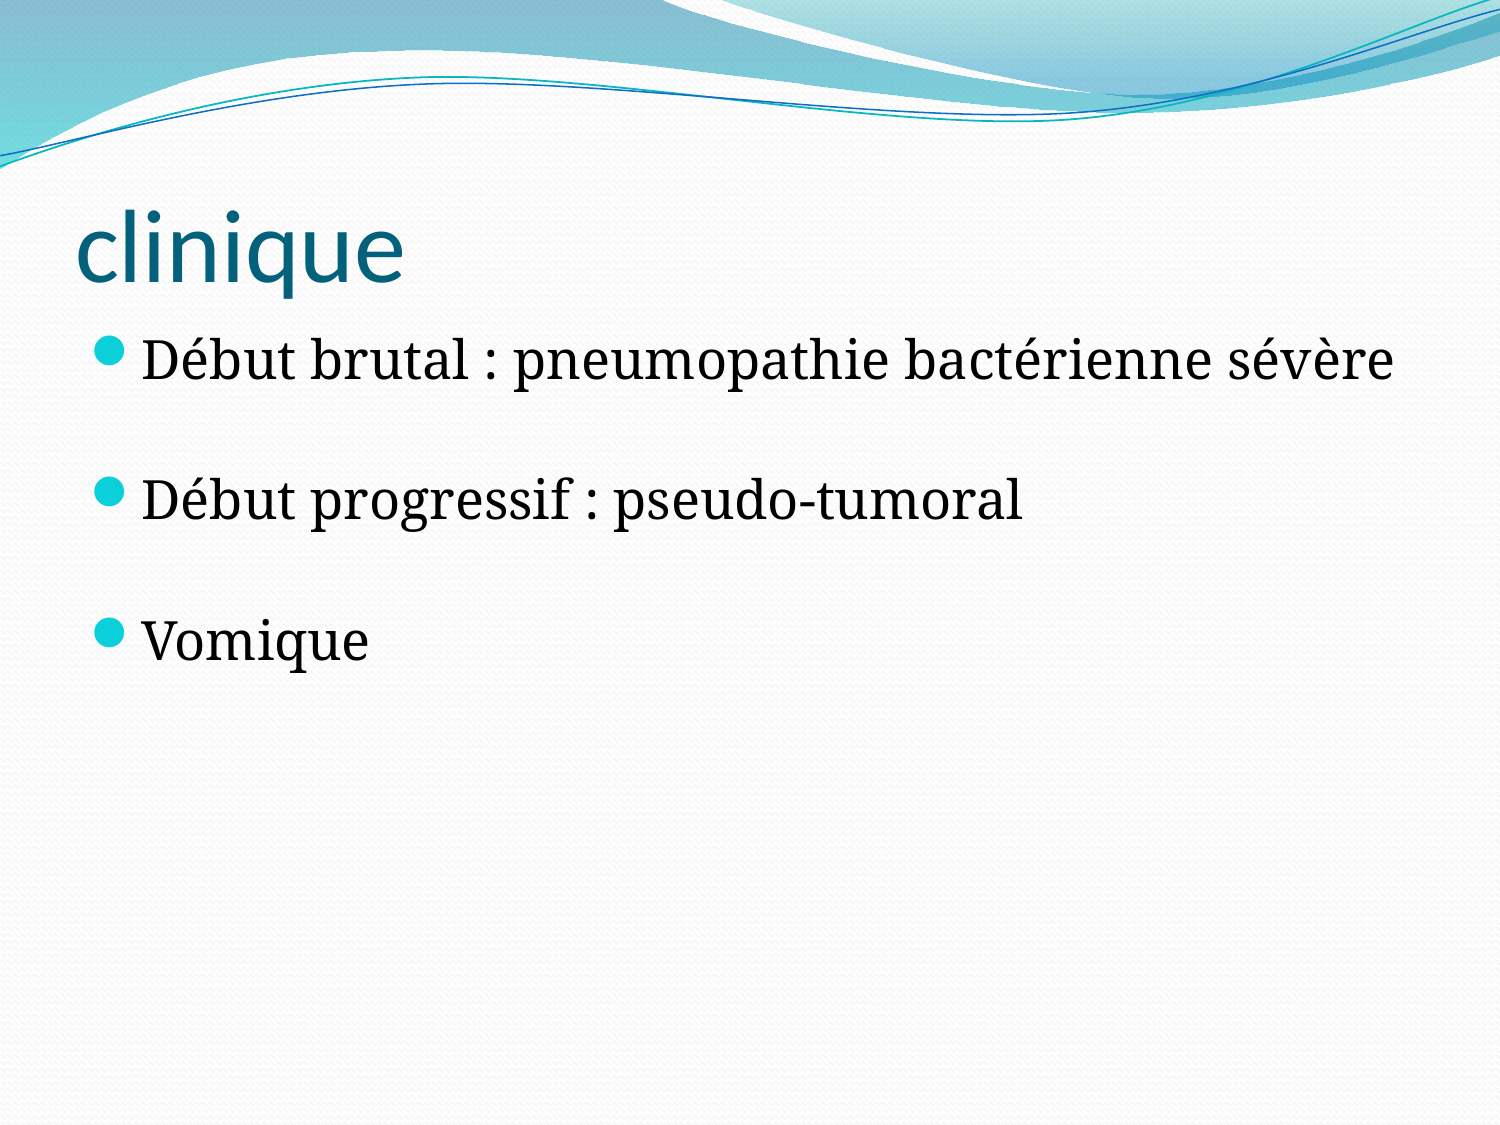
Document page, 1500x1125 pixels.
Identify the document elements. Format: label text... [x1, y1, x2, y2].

title clinique [74, 115, 1426, 304]
list Début brutal : pneumopathie bactérienne sévère Début progressif : pseudo-tumoral Vomique [74, 317, 1426, 1038]
